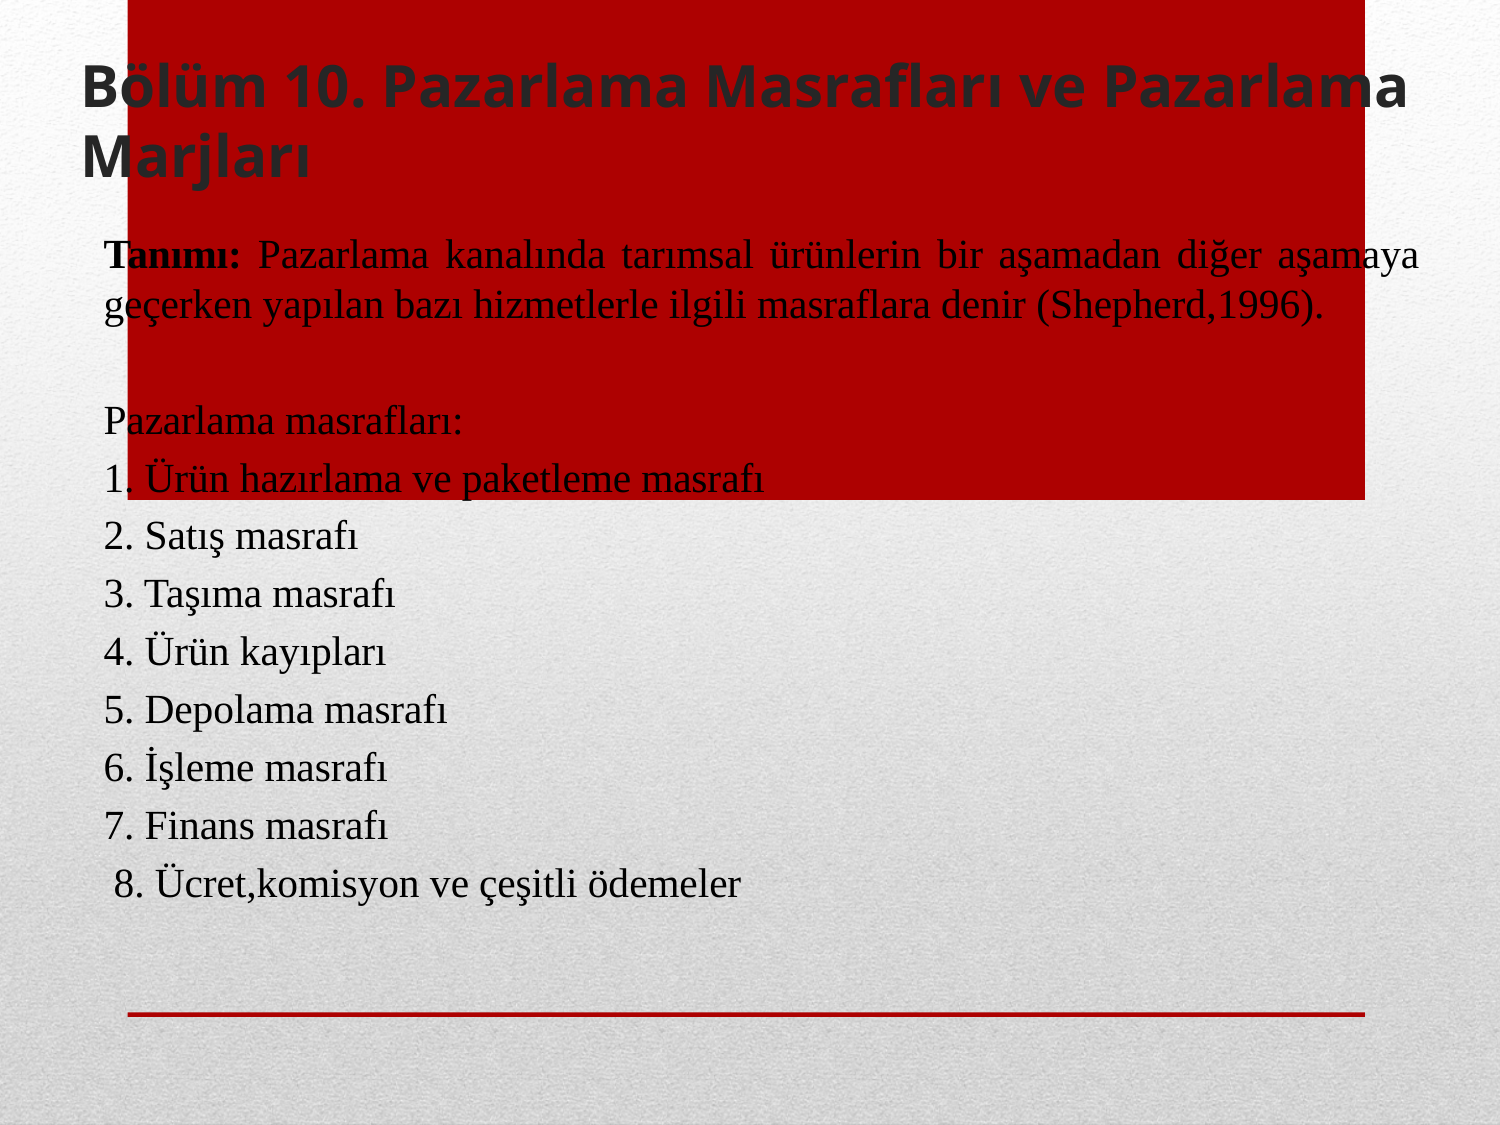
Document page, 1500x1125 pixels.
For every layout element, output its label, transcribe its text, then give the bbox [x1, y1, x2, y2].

title Bölüm 10. Pazarlama Masrafları ve Pazarlama Marjları [64, 54, 1500, 197]
subtitle Tanımı: Pazarlama kanalında tarımsal ürünlerin bir aşamadan diğer aşamaya geçerken yapılan bazı hizmetlerle ilgili masraflara denir (Shepherd,1996). Pazarlama masrafları: 1. Ürün hazırlama ve paketleme masrafı 2. Satış masrafı 3. Taşıma masrafı 4. Ürün kayıpları 5. Depolama masrafı 6. İşleme masrafı 7. Finans masrafı 8. Ücret,komisyon ve çeşitli ödemeler [88, 219, 1436, 925]
